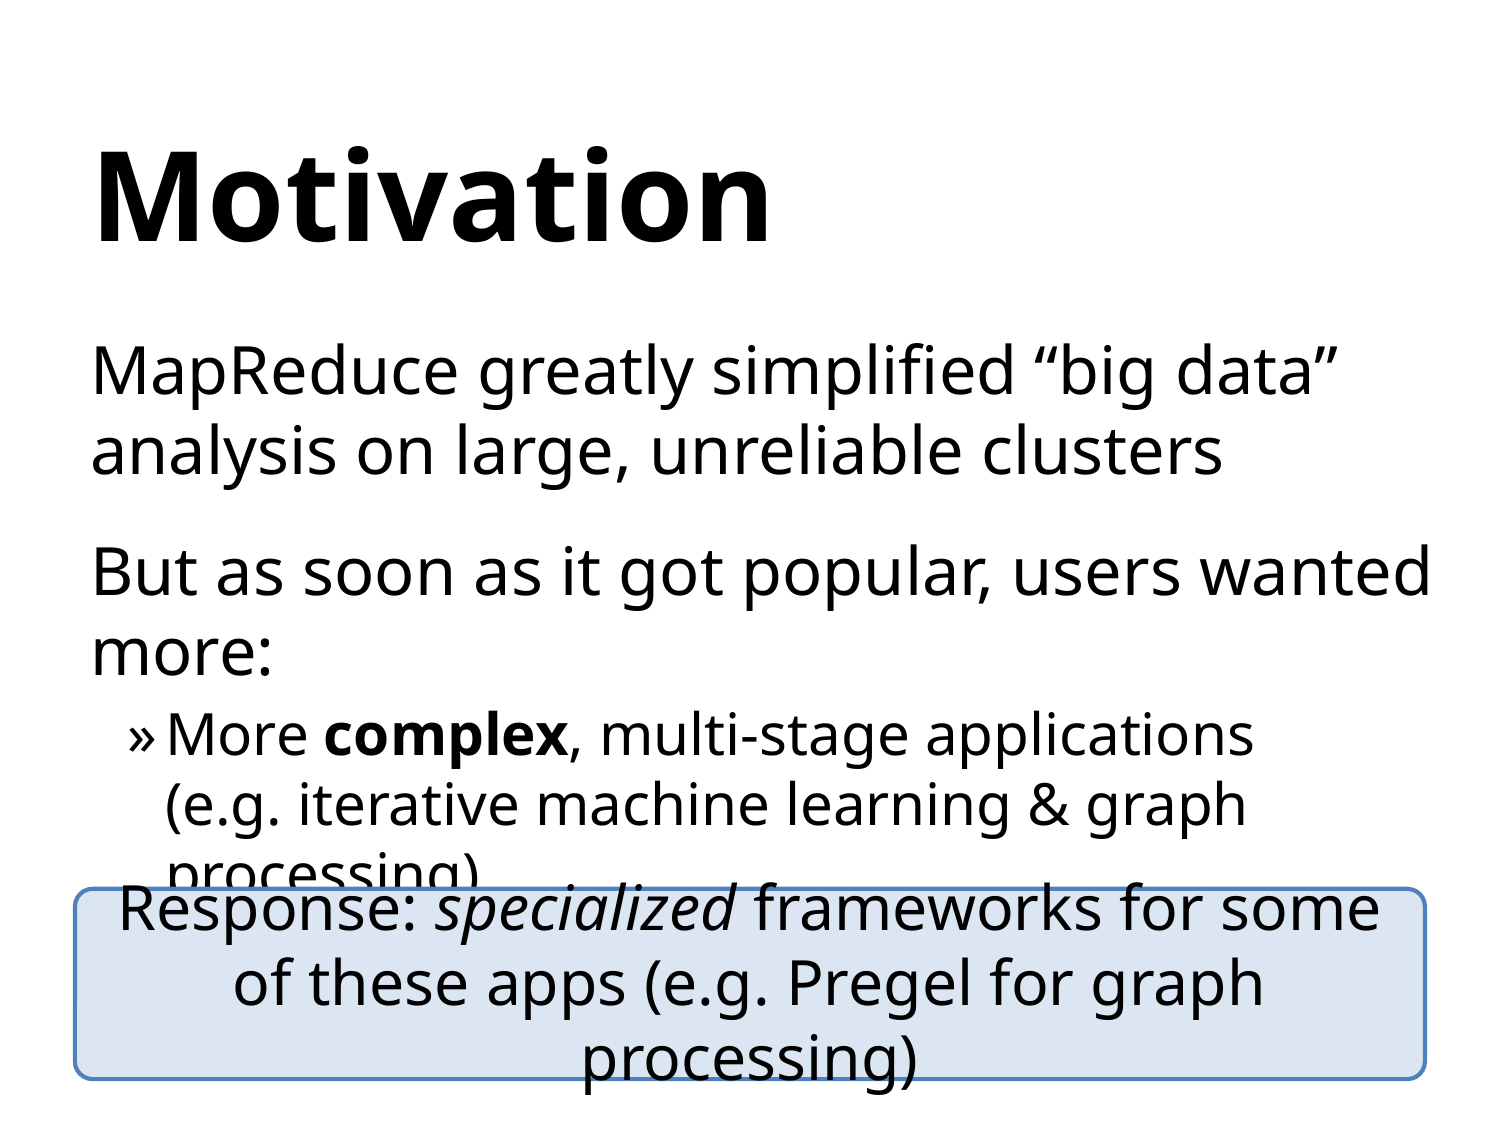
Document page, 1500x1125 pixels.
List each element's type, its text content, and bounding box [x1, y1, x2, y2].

list MapReduce greatly simplified “big data” analysis on large, unreliable clusters But as soon as it got popular, users wanted more: More complex, multi-stage applications (e.g. iterative machine learning & graph processing) More interactive ad-hoc queries [74, 319, 1451, 1013]
text_box Response: specialized frameworks for some of these apps (e.g. Pregel for graph processing) [72, 886, 1428, 1082]
title Motivation [74, 97, 1426, 286]
